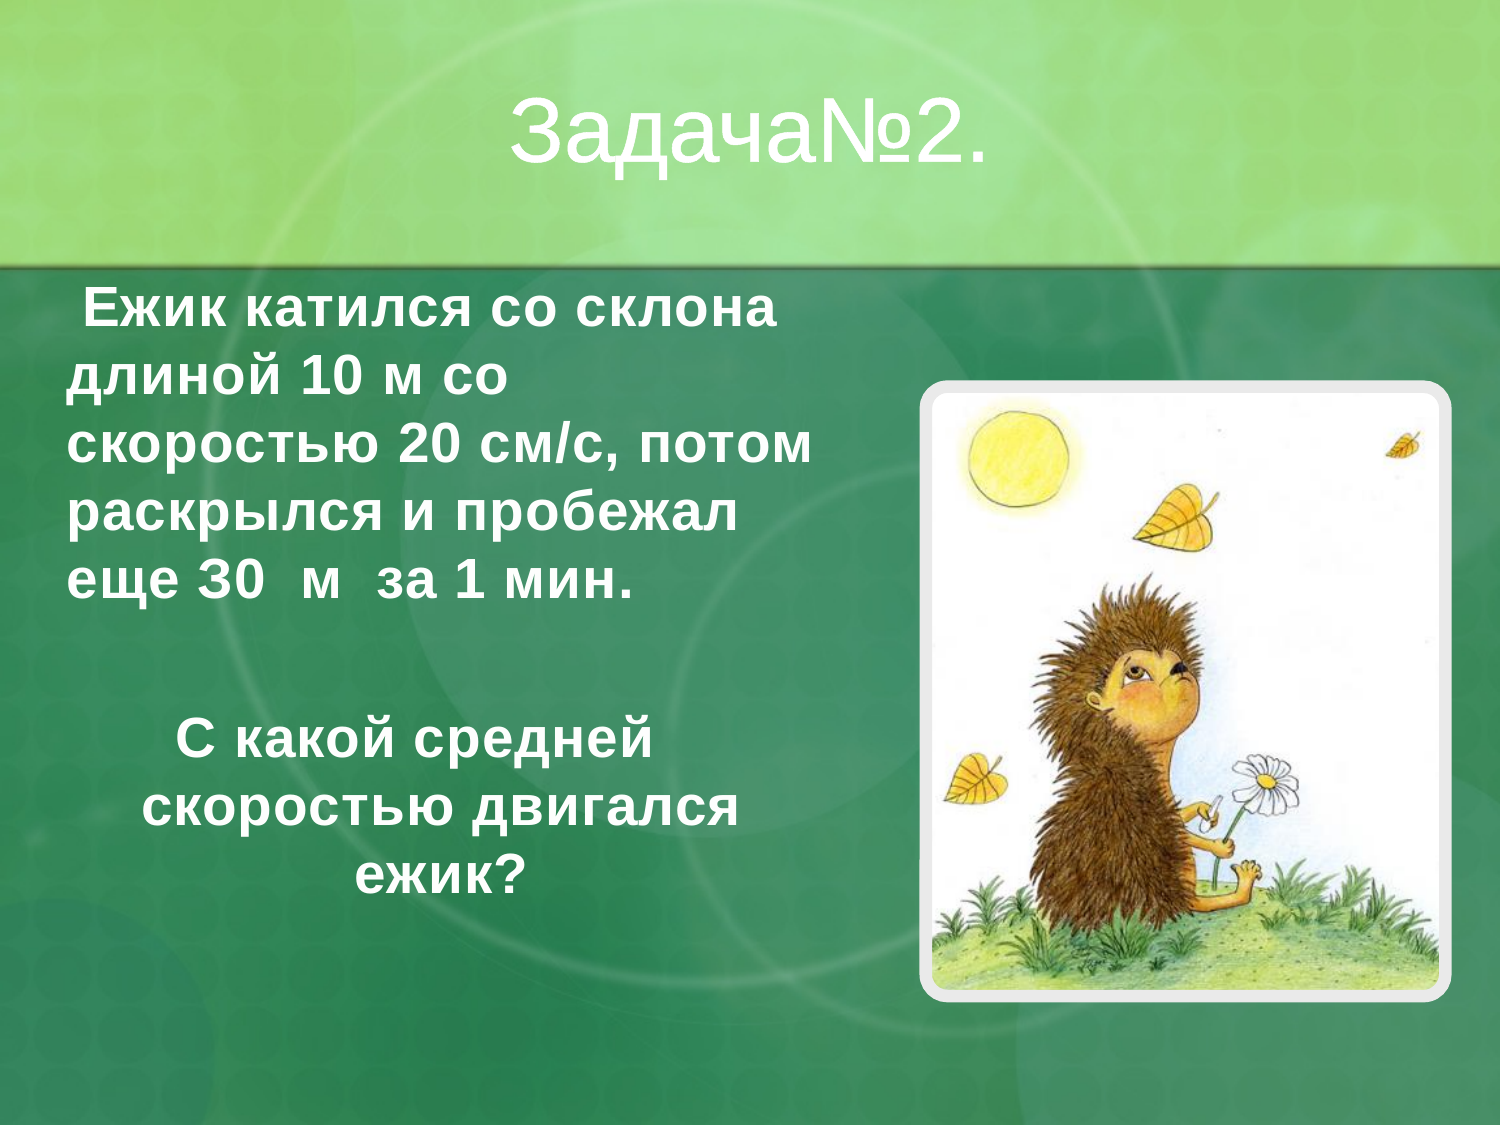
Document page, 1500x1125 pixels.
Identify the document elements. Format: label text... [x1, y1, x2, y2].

title Задача№2. [37, 24, 1463, 226]
list Ежик катился со склона длиной 10 м со скоростью 20 см/с, потом раскрылся и пробежал еще З0 м за 1 мин. С какой средней скоростью двигался ежик? [0, 262, 833, 1006]
picture [0, 0, 1500, 1125]
